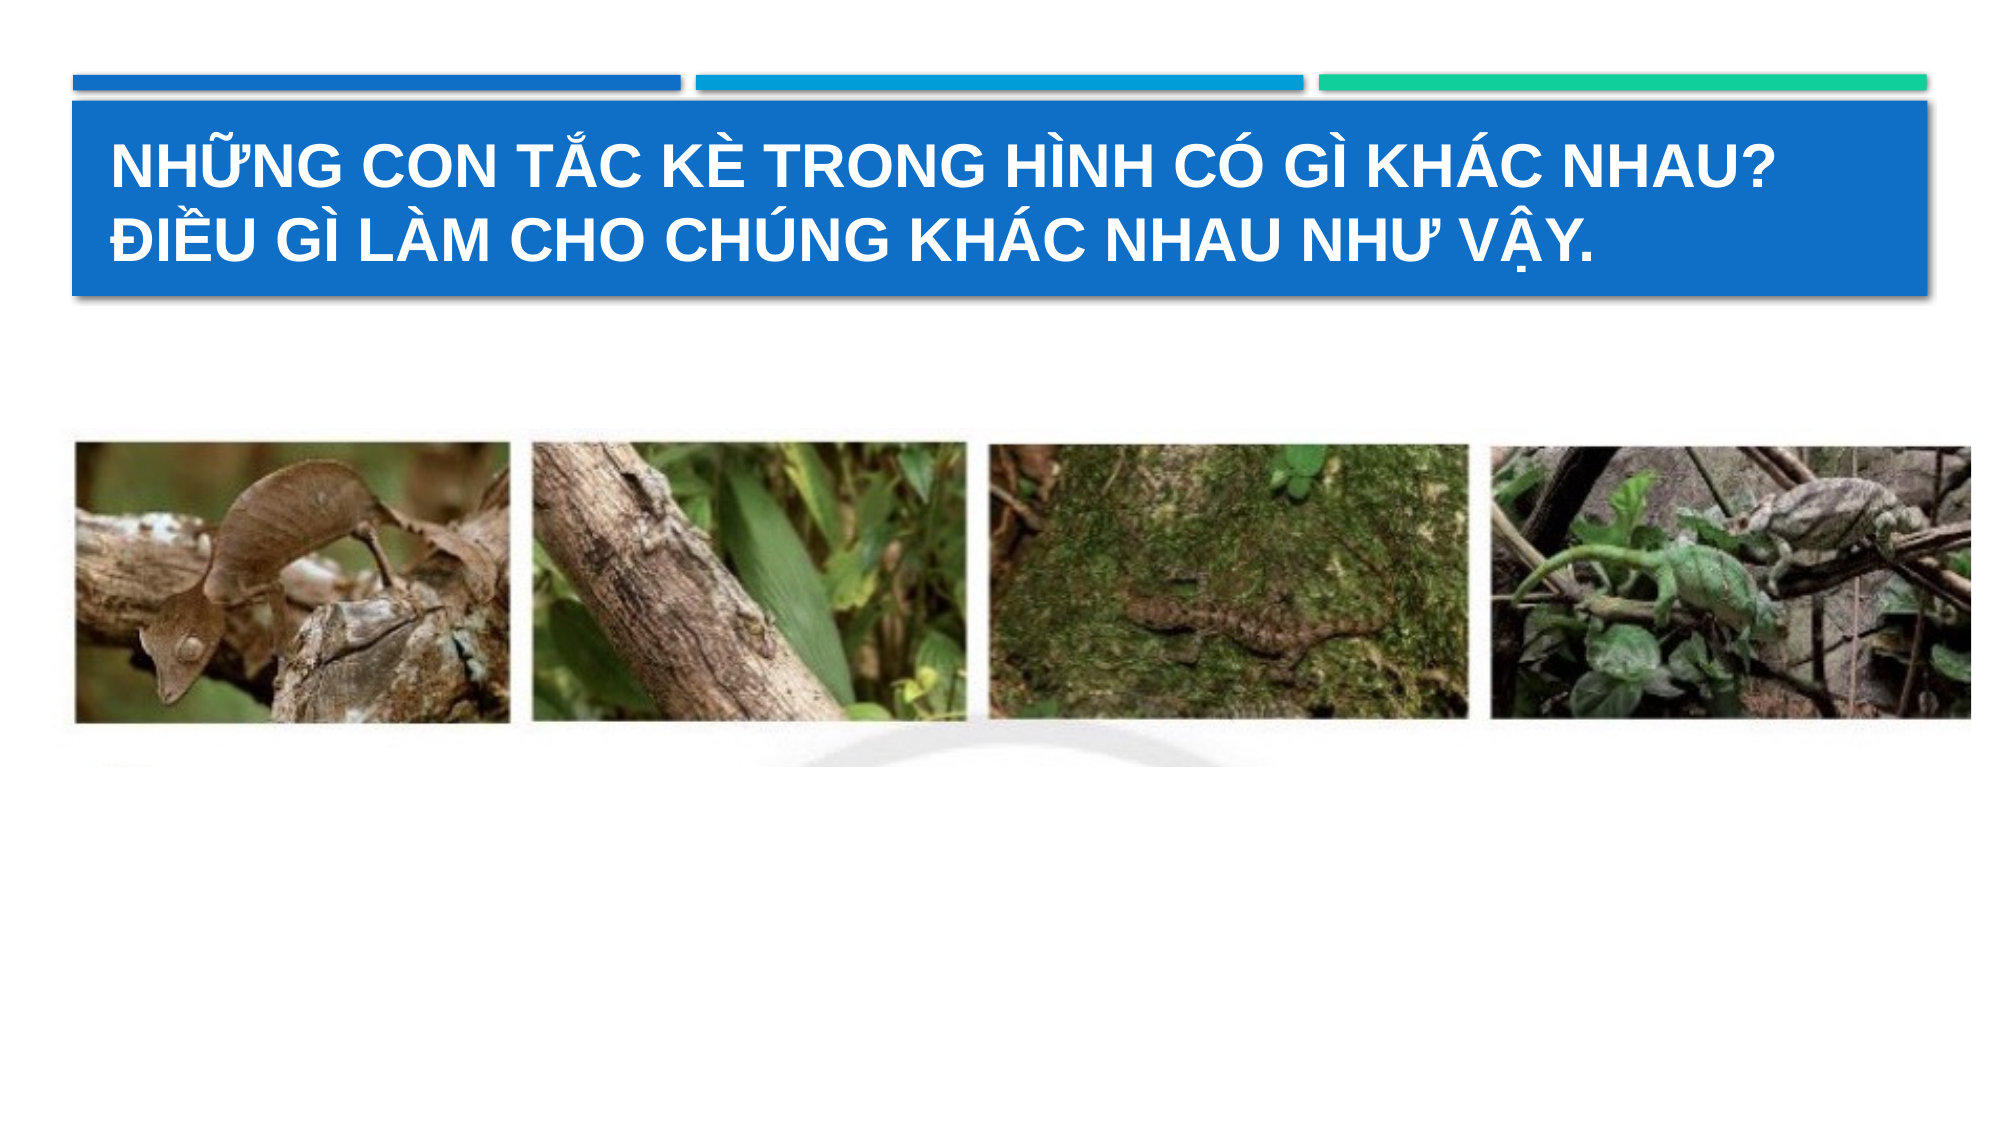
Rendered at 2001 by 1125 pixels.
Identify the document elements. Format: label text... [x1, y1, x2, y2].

title NHỮNG CON TẮC KÈ TRONG HÌNH CÓ GÌ KHÁC NHAU? ĐIỀU GÌ LÀM CHO CHÚNG KHÁC NHAU NHƯ VẬY. [95, 115, 1905, 282]
picture [52, 428, 1972, 768]
